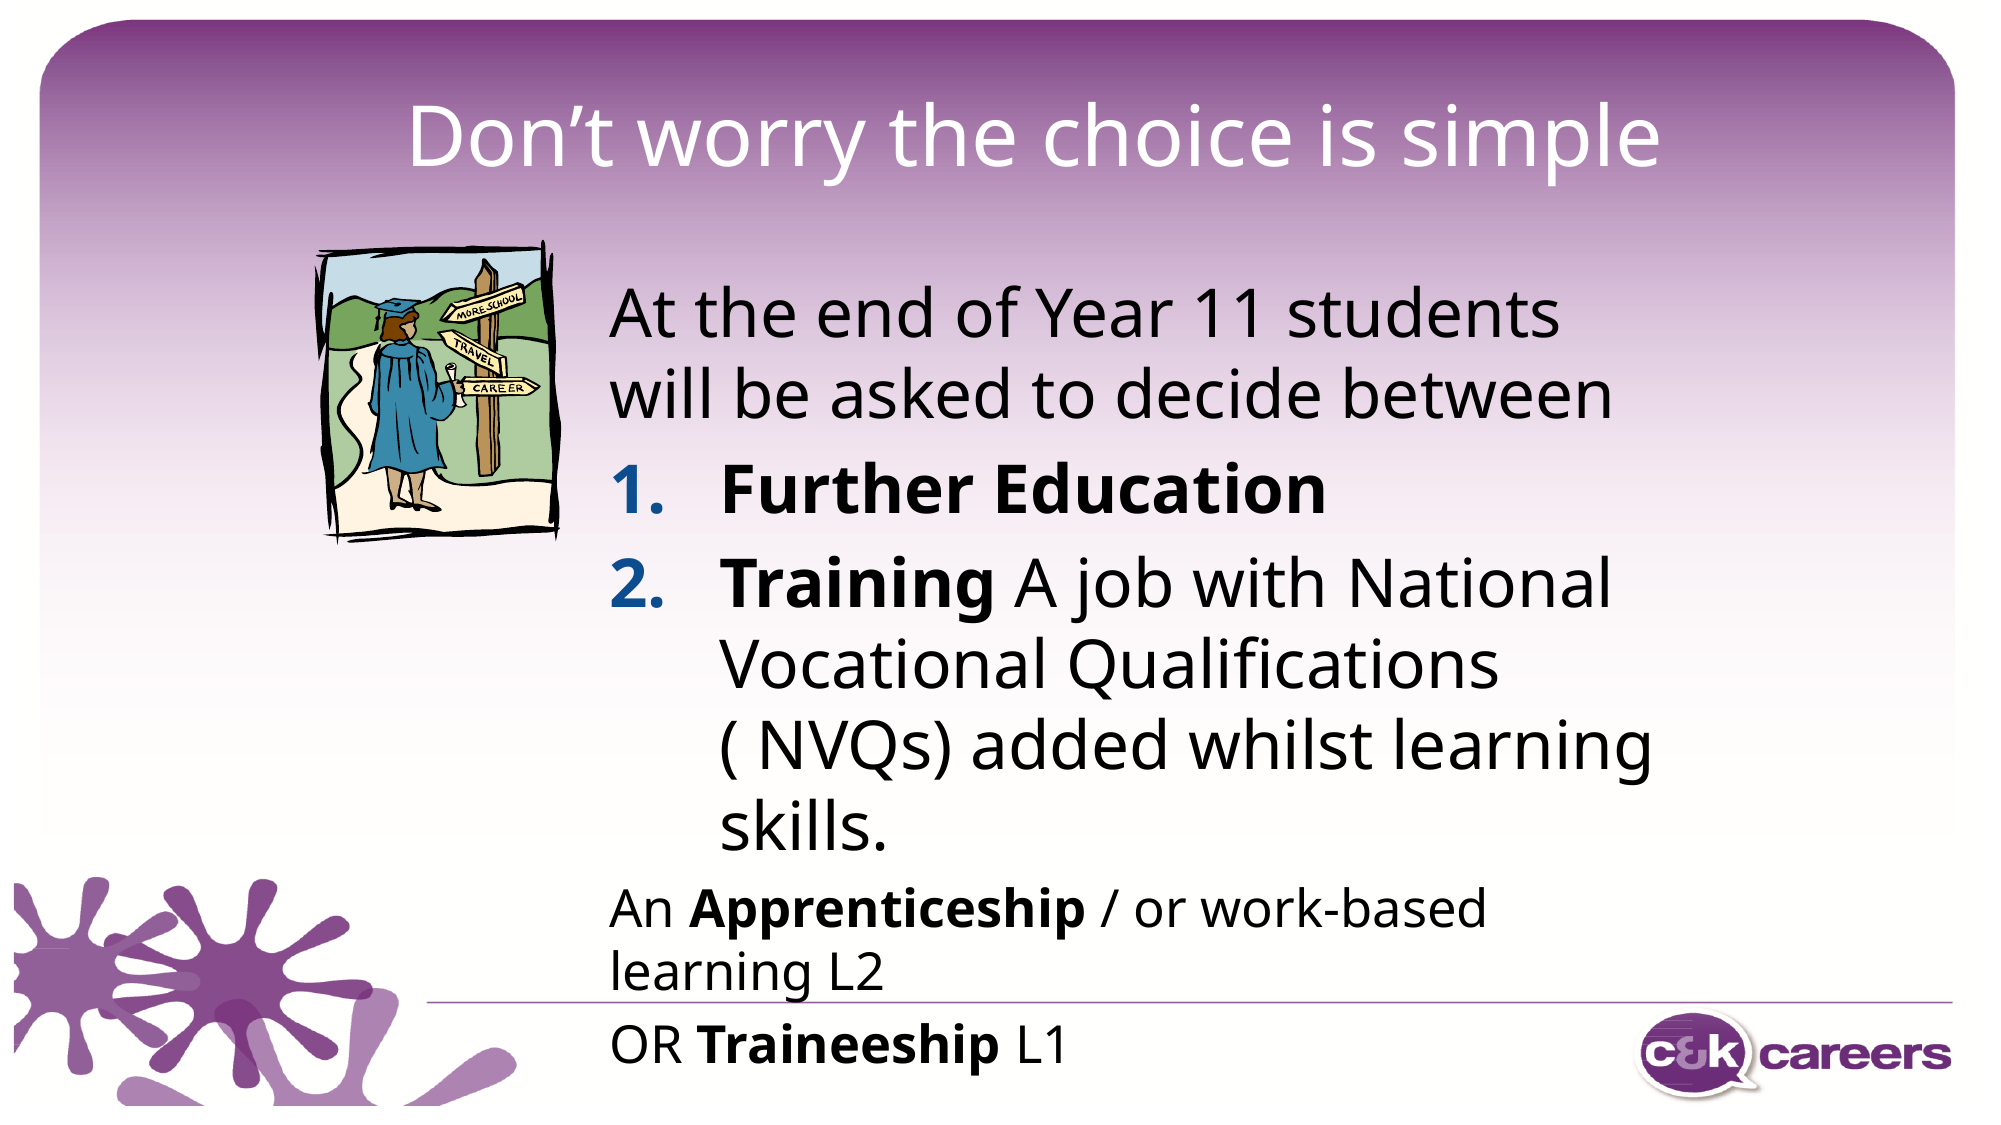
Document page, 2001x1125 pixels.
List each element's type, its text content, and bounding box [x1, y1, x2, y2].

picture [13, 0, 1980, 1106]
list At the end of Year 11 students will be asked to decide between Further Education Training A job with National Vocational Qualifications ( NVQs) added whilst learning skills. An Apprenticeship / or work-based learning L2 OR Traineeship L1 [595, 169, 1684, 1005]
title Don’t worry the choice is simple [351, 75, 1719, 263]
